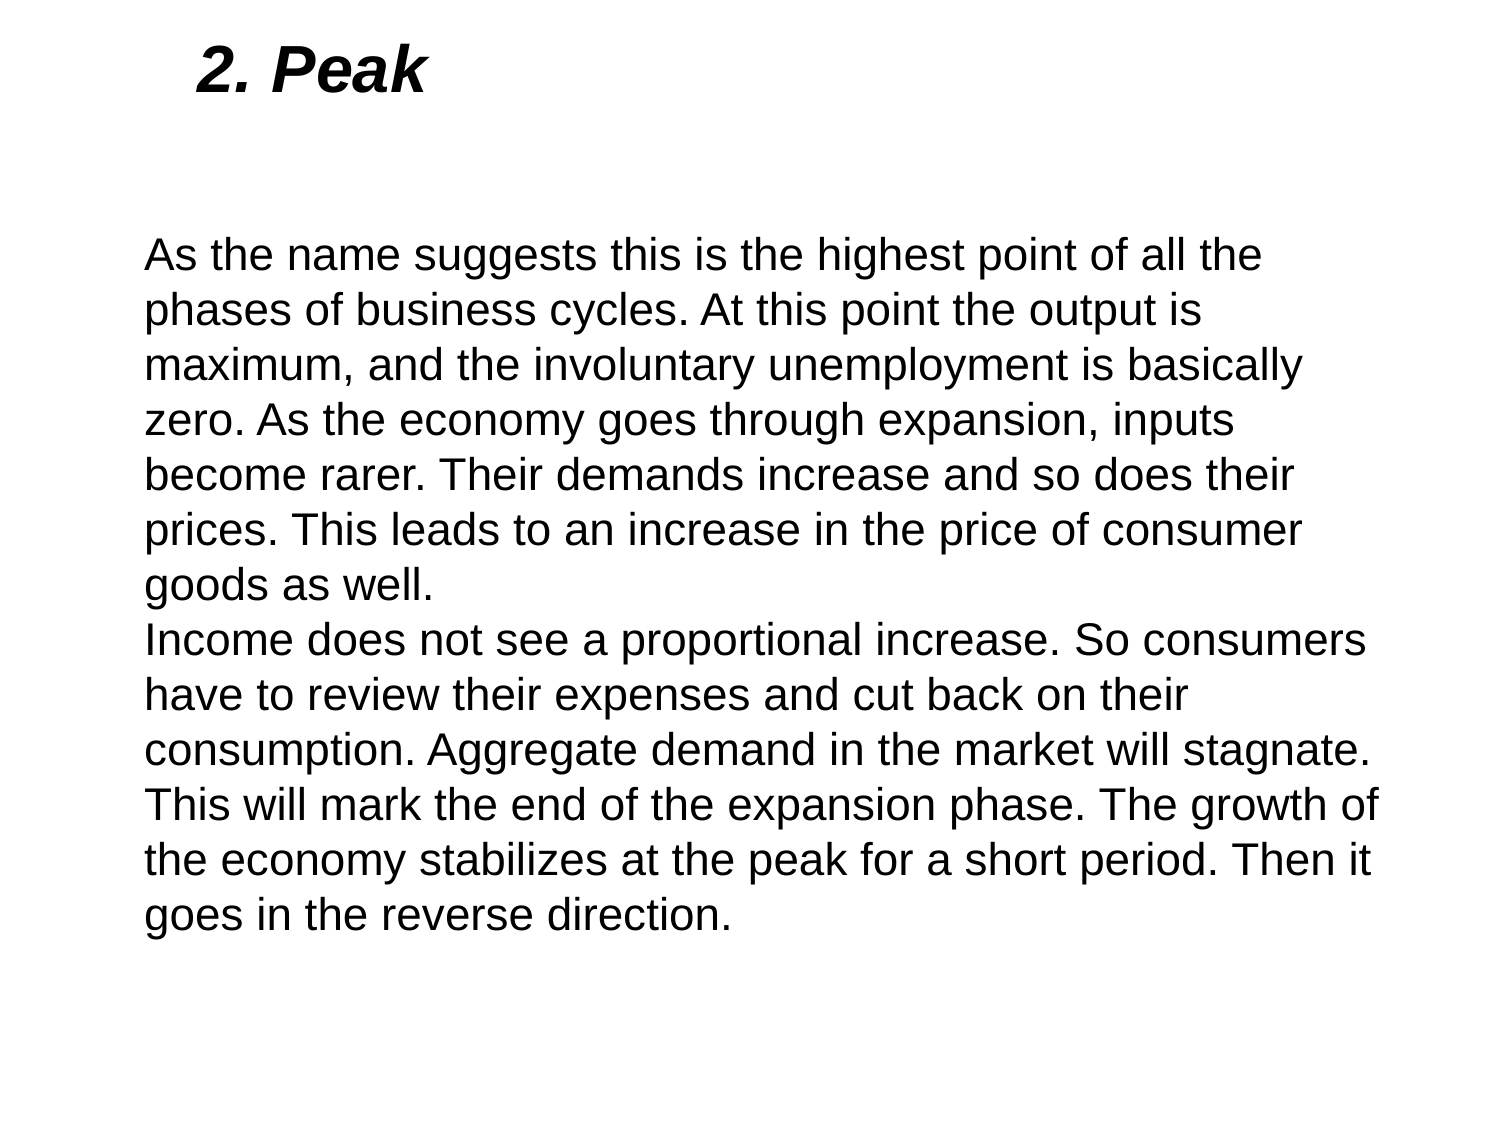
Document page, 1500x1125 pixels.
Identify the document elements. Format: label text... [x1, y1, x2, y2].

title 2. Peak [197, 26, 1282, 107]
list As the name suggests this is the highest point of all the phases of business cycles. At this point the output is maximum, and the involuntary unemployment is basically zero. As the economy goes through expansion, inputs become rarer. Their demands increase and so does their prices. This leads to an increase in the price of consumer goods as well. Income does not see a proportional increase. So consumers have to review their expenses and cut back on their consumption. Aggregate demand in the market will stagnate. This will mark the end of the expansion phase. The growth of the economy stabilizes at the peak for a short period. Then it goes in the reverse direction. [144, 224, 1412, 1000]
